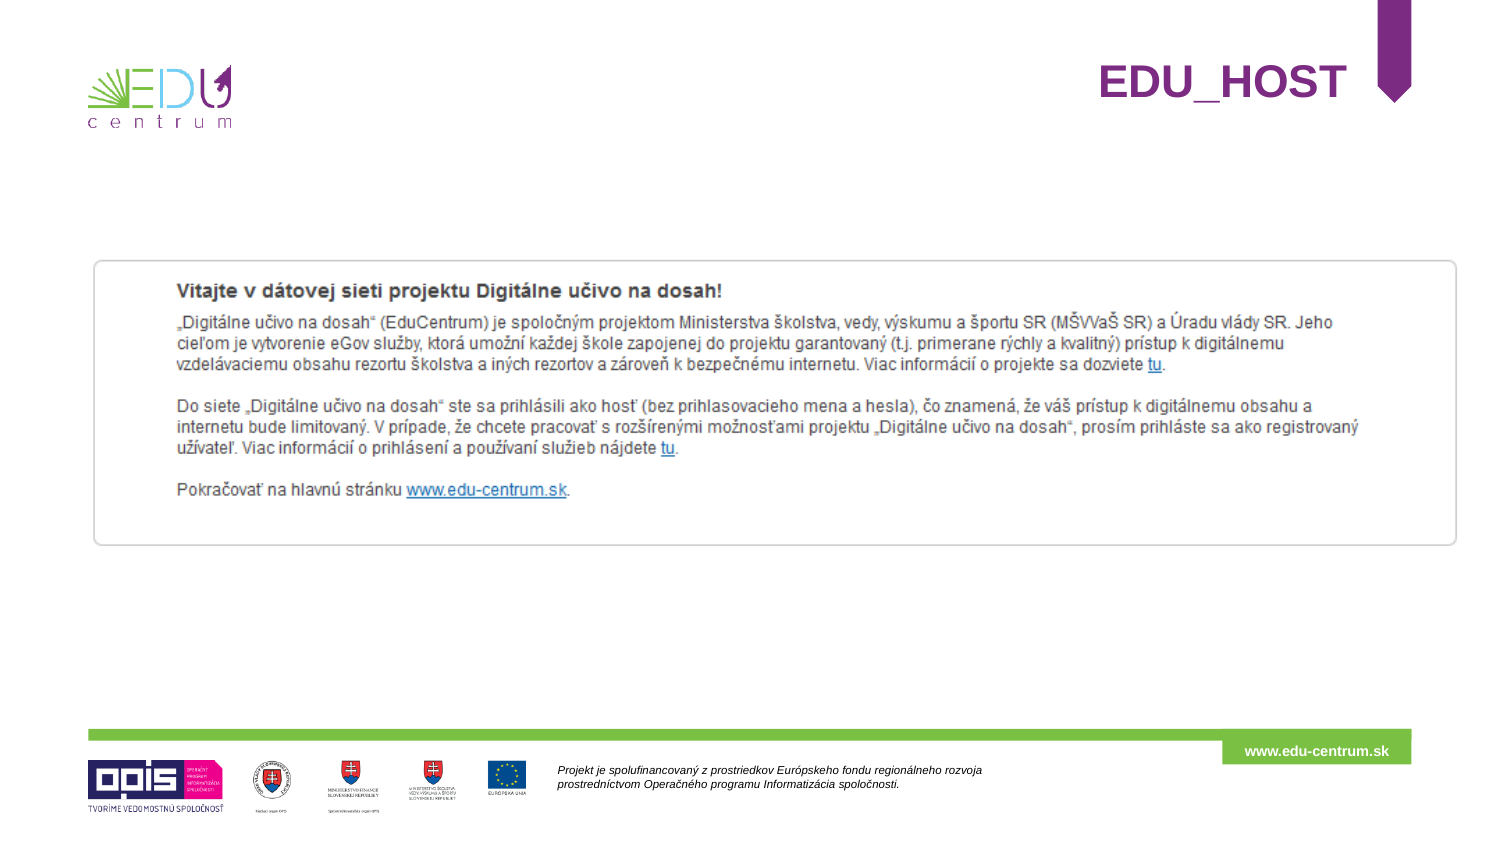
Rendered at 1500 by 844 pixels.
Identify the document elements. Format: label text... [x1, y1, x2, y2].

picture [88, 256, 1464, 553]
text_box [86, 727, 1220, 743]
text_box [1375, 0, 1414, 106]
text_box [1220, 727, 1413, 766]
picture [88, 759, 526, 813]
text_box www.edu-centrum.sk [1222, 734, 1412, 768]
text_box Projekt je spolufinancovaný z prostriedkov Európskeho fondu regionálneho rozvoja prostredníctvom Operačného programu Informatizácia spoločnosti. [542, 756, 998, 799]
picture [88, 65, 231, 128]
text_box EDU_HOST [779, 43, 1362, 114]
